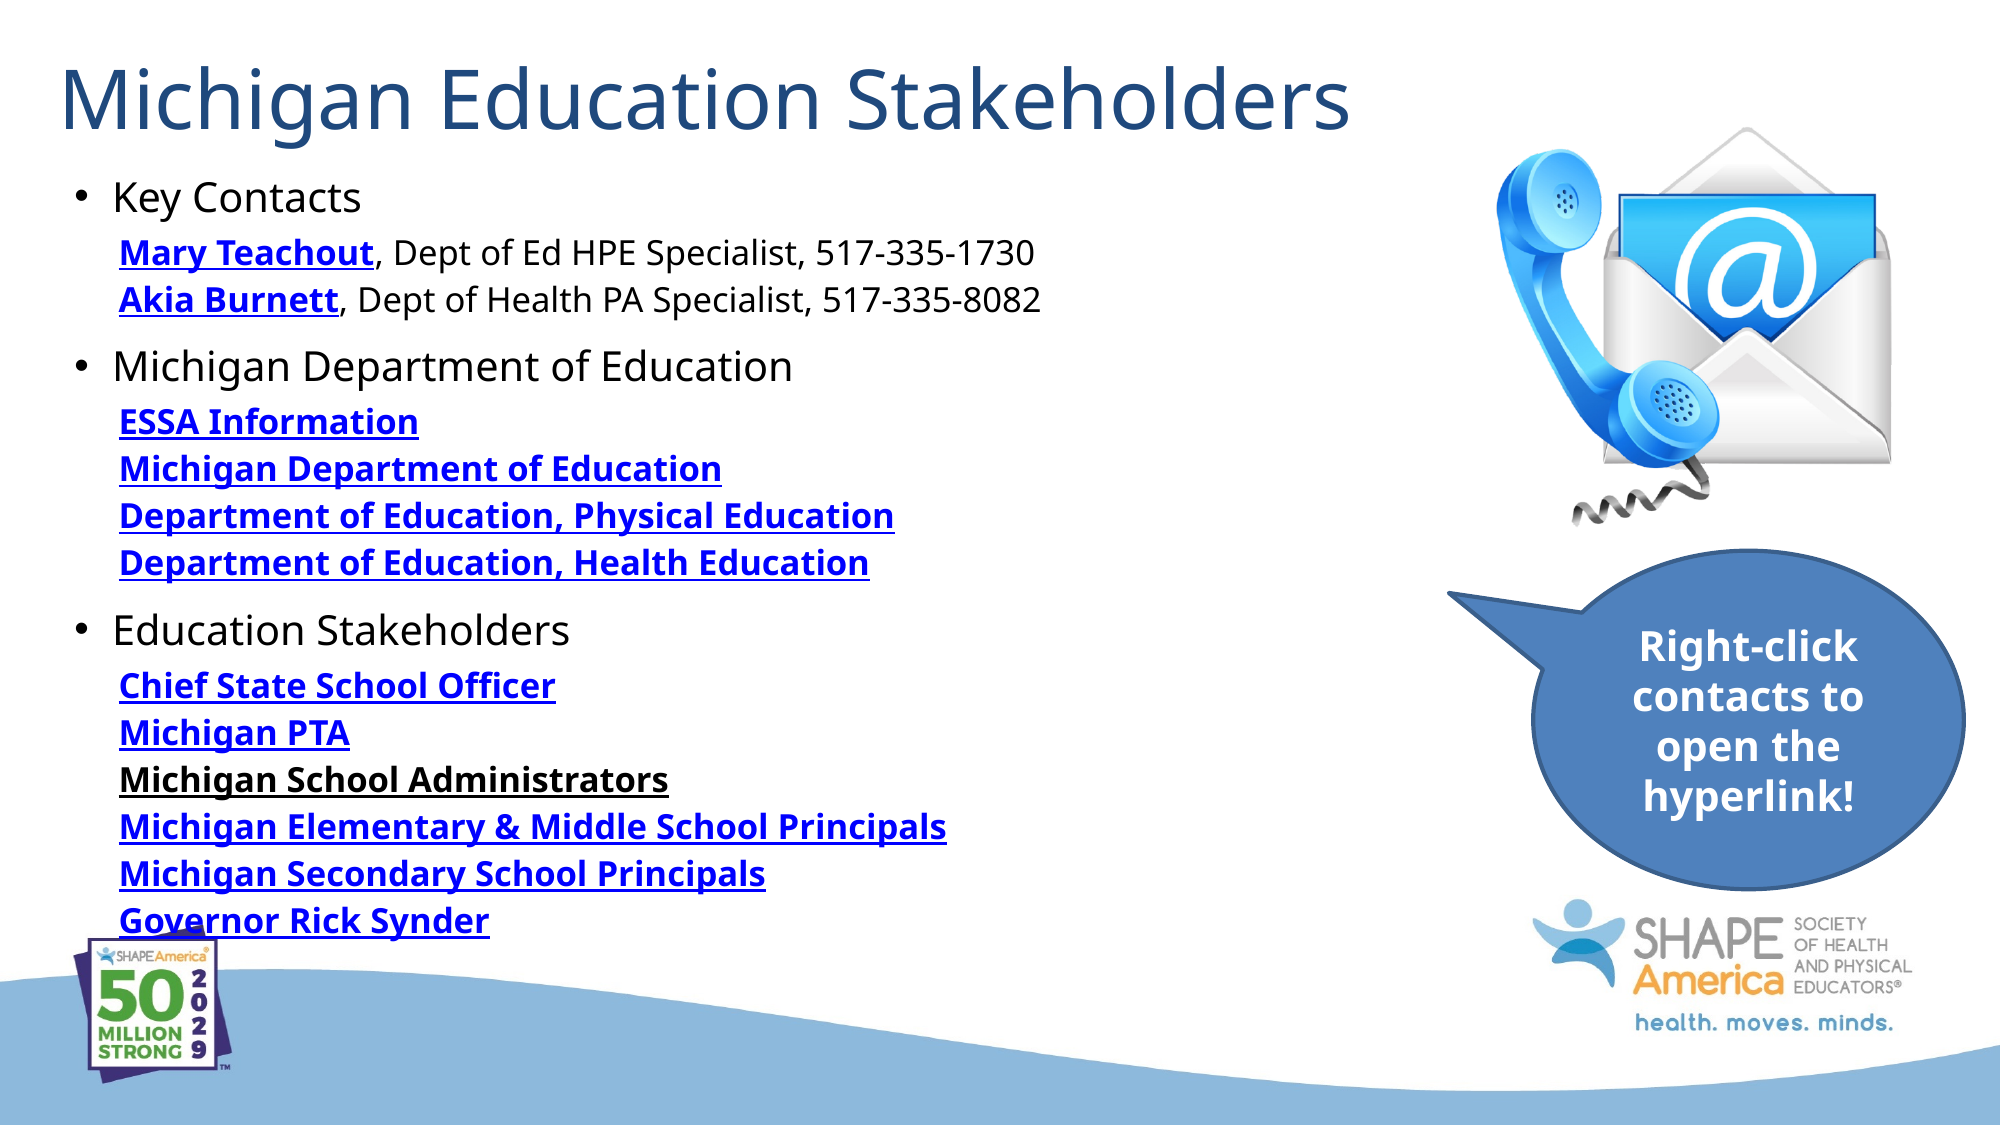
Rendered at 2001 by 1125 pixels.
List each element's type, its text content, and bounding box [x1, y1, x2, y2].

title Michigan Education Stakeholders [43, 8, 1763, 184]
list Key Contacts Mary Teachout, Dept of Ed HPE Specialist, 517-335-1730 Akia Burnett, Dept of Health PA Specialist, 517-335-8082 Michigan Department of Education ESSA Information Michigan Department of Education Department of Education, Physical Education Department of Education, Health Education Education Stakeholders Chief State School Officer Michigan PTA Michigan School Administrators Michigan Elementary & Middle School Principals Michigan Secondary School Principals Governor Rick Synder [59, 162, 1454, 965]
text_box Right-click contacts to open the hyperlink! [1446, 554, 1966, 892]
picture [0, 0, 2000, 1125]
